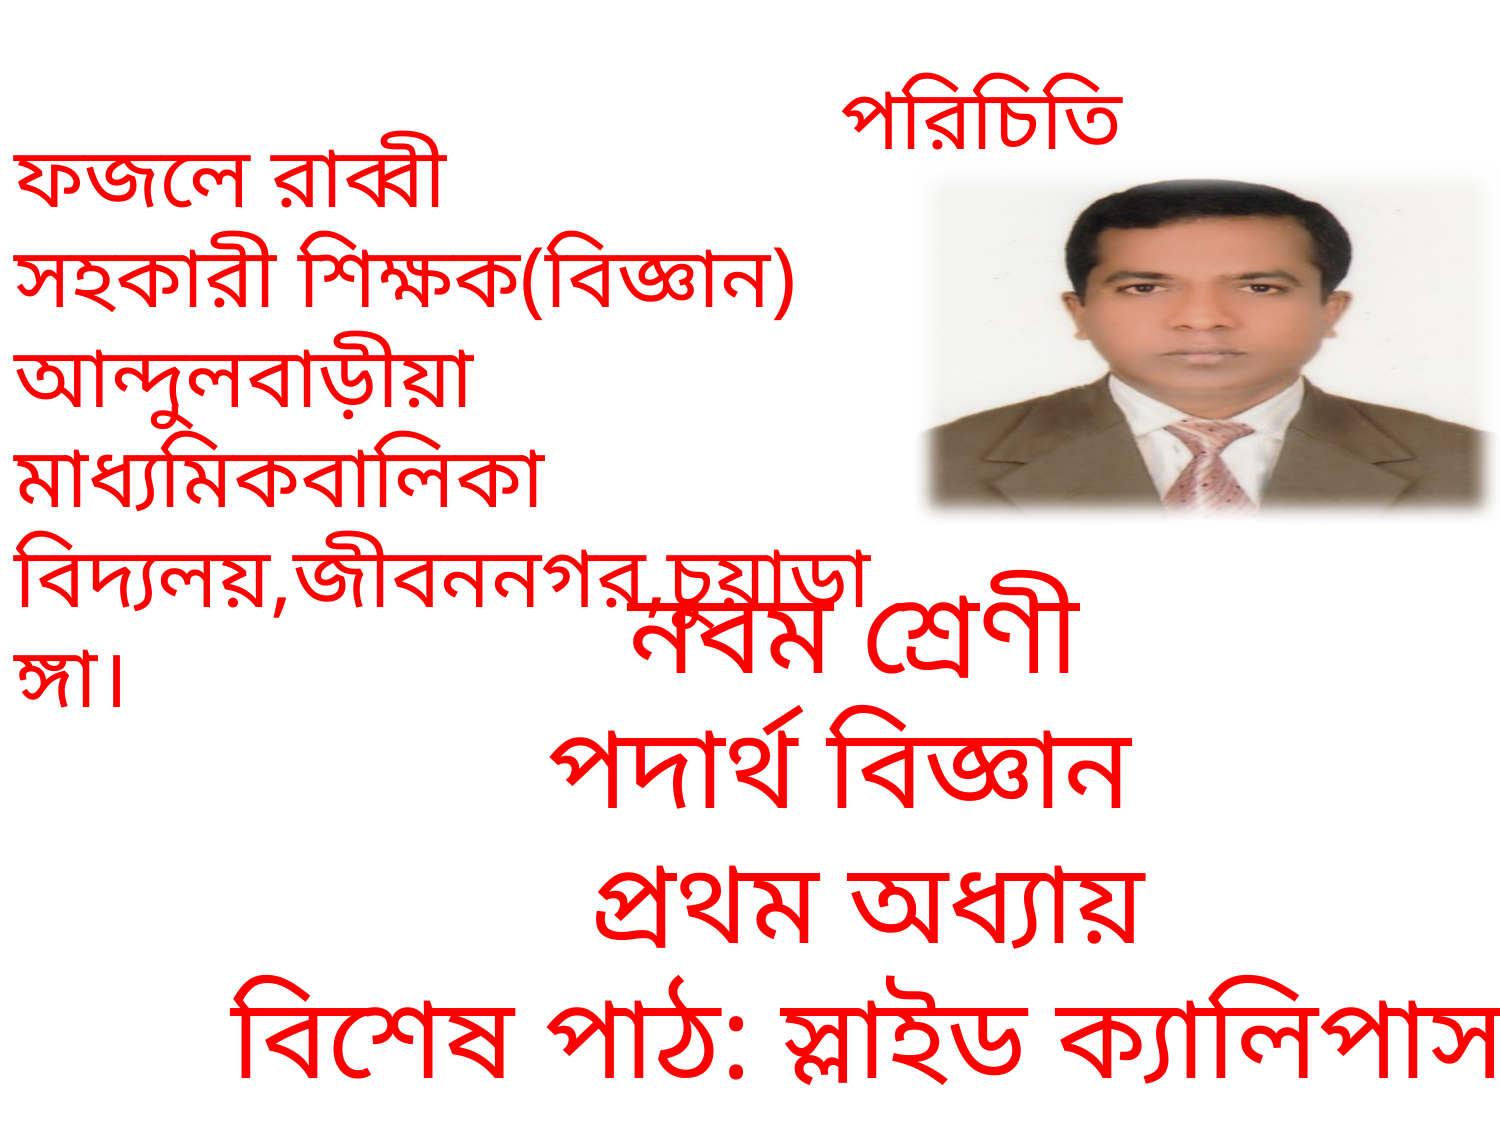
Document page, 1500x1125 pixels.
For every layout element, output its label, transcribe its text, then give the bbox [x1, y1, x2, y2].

text_box ফজলে রাব্বী সহকারী শিক্ষক(বিজ্ঞান) আন্দুলবাড়ীয়া মাধ্যমিকবালিকা বিদ্যলয়,জীবননগর,চুয়াডাঙ্গা। [0, 116, 933, 832]
text_box নবম শ্রেণী পদার্থ বিজ্ঞান প্রথম অধ্যায় বিশেষ পাঠ: স্লাইড ক্যালিপাস [135, 785, 1500, 877]
picture [912, 162, 1500, 526]
text_box পরিচিতি [737, 58, 1225, 160]
